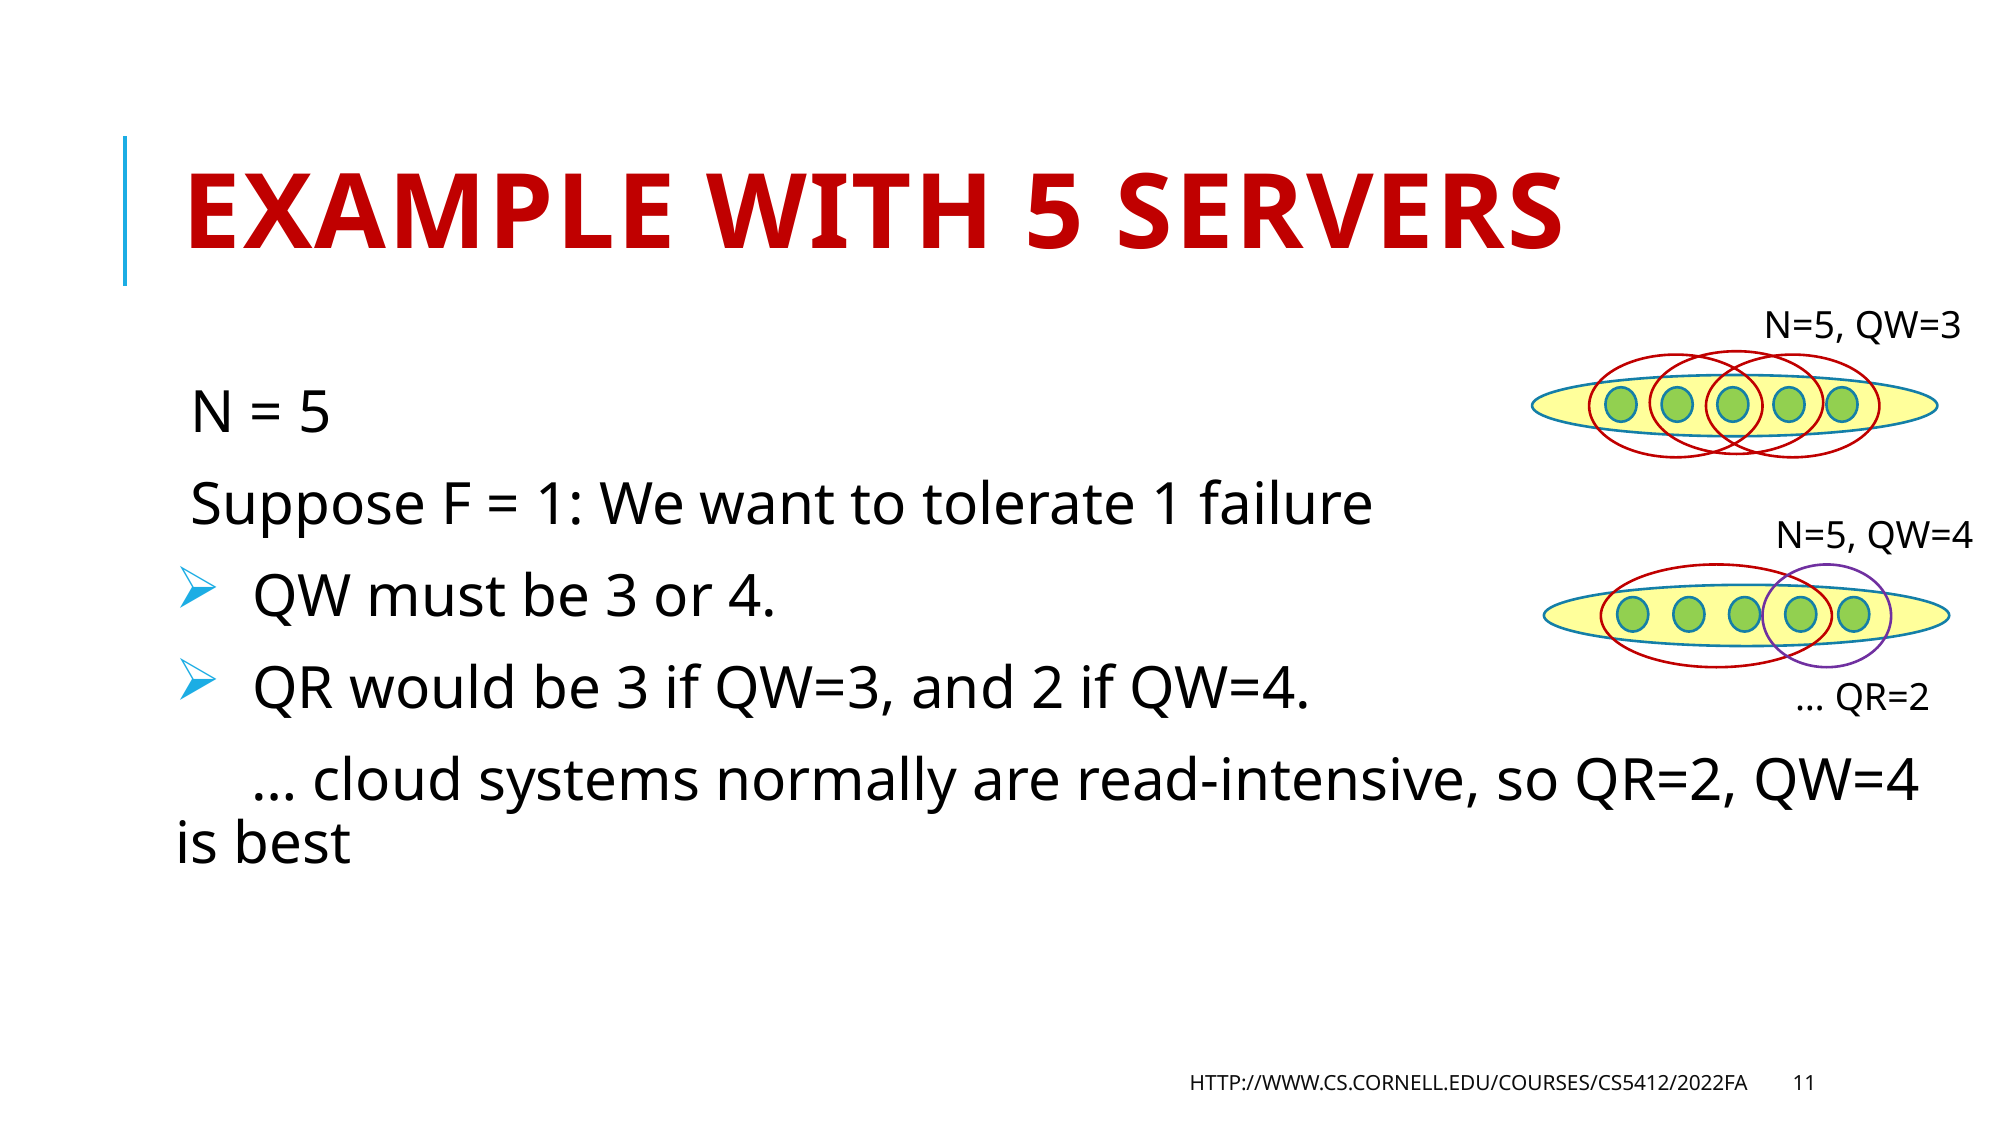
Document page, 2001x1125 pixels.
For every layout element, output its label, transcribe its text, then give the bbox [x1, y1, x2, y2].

text_box [1530, 381, 1597, 430]
text_box [1872, 381, 1939, 430]
slide_number 11 [1777, 1061, 1938, 1107]
text_box [1587, 353, 1712, 459]
text_box N=5, QW=3 [1748, 293, 1977, 354]
text_box [1761, 563, 1893, 665]
text_box N=5, QW=4 [1760, 503, 1989, 564]
text_box [1886, 591, 1951, 639]
text_box [1542, 591, 1612, 640]
text_box [1756, 353, 1881, 459]
list N = 5 Suppose F = 1: We want to tolerate 1 failure QW must be 3 or 4. QR would be 3 if QW=3, and 2 if QW=4. … cloud systems normally are read-intensive, so QR=2, QW=4 is best [168, 375, 1938, 1035]
text_box [1599, 563, 1787, 669]
title Example with 5 servers [168, 96, 1938, 342]
text_box [1648, 349, 1825, 456]
footer http://www.cs.cornell.edu/courses/cs5412/2022fa [794, 1061, 1763, 1107]
text_box … QR=2 [1780, 665, 1946, 725]
